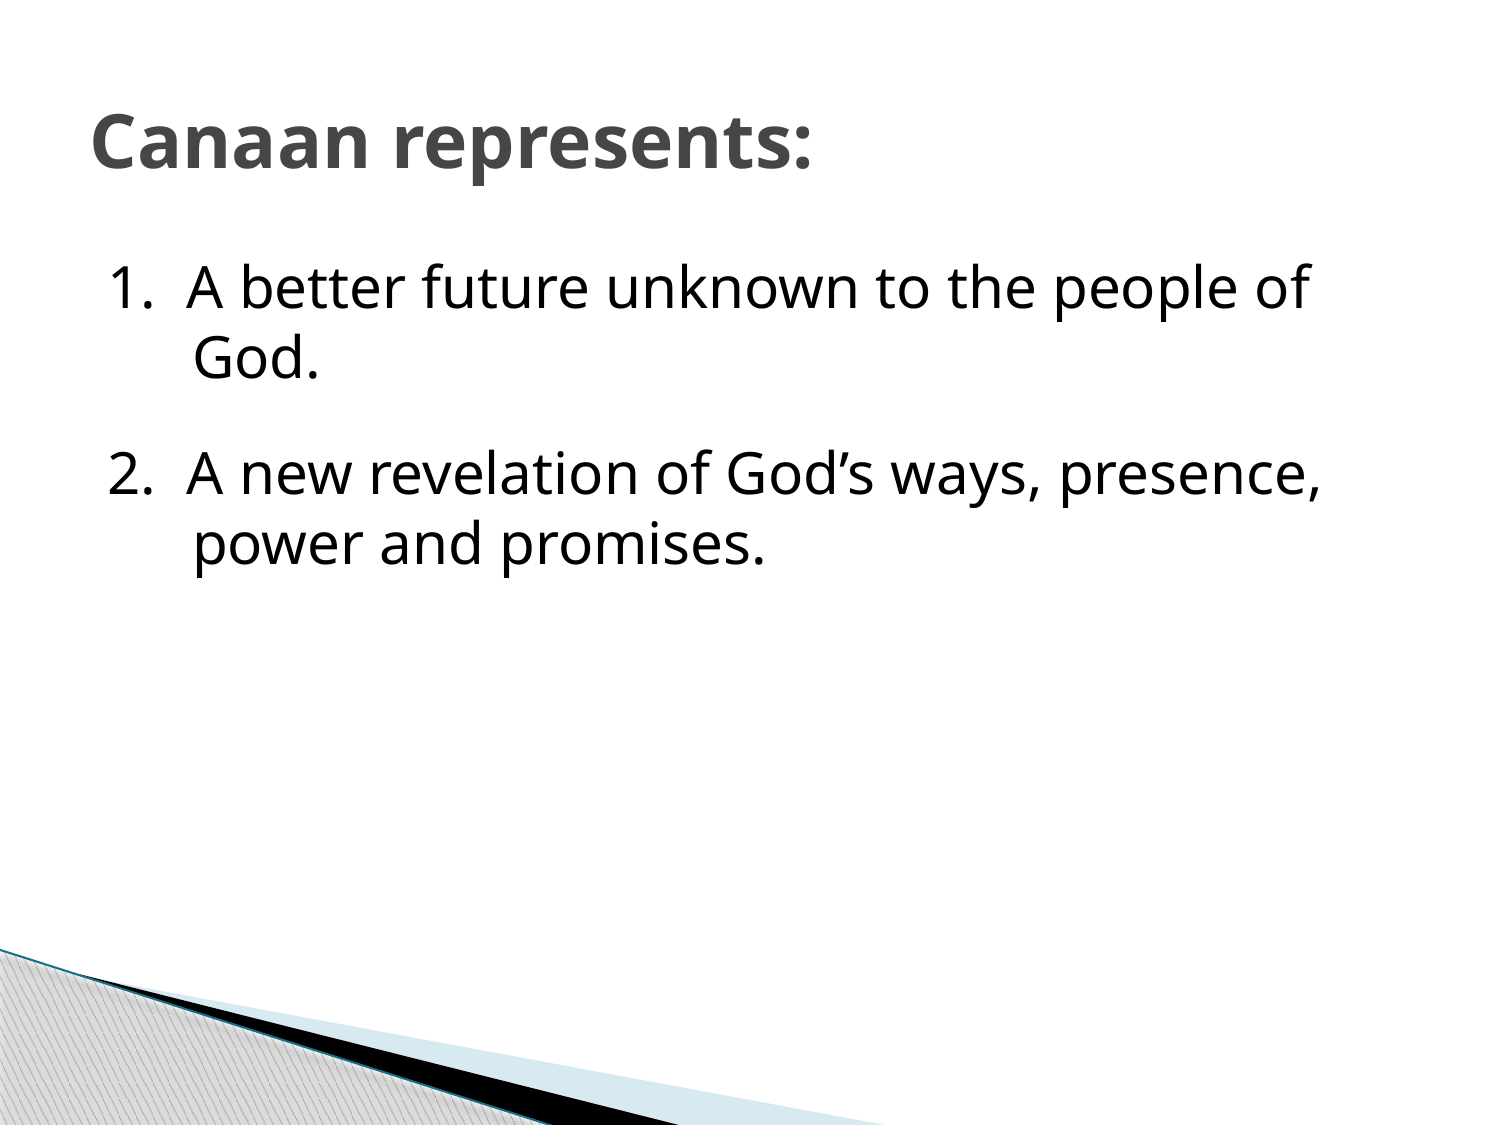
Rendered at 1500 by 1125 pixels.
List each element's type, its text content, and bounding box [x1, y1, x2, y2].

title Canaan represents: [75, 45, 1425, 233]
list 1. A better future unknown to the people of God. 2. A new revelation of God’s ways, presence, power and promises. [75, 243, 1425, 986]
